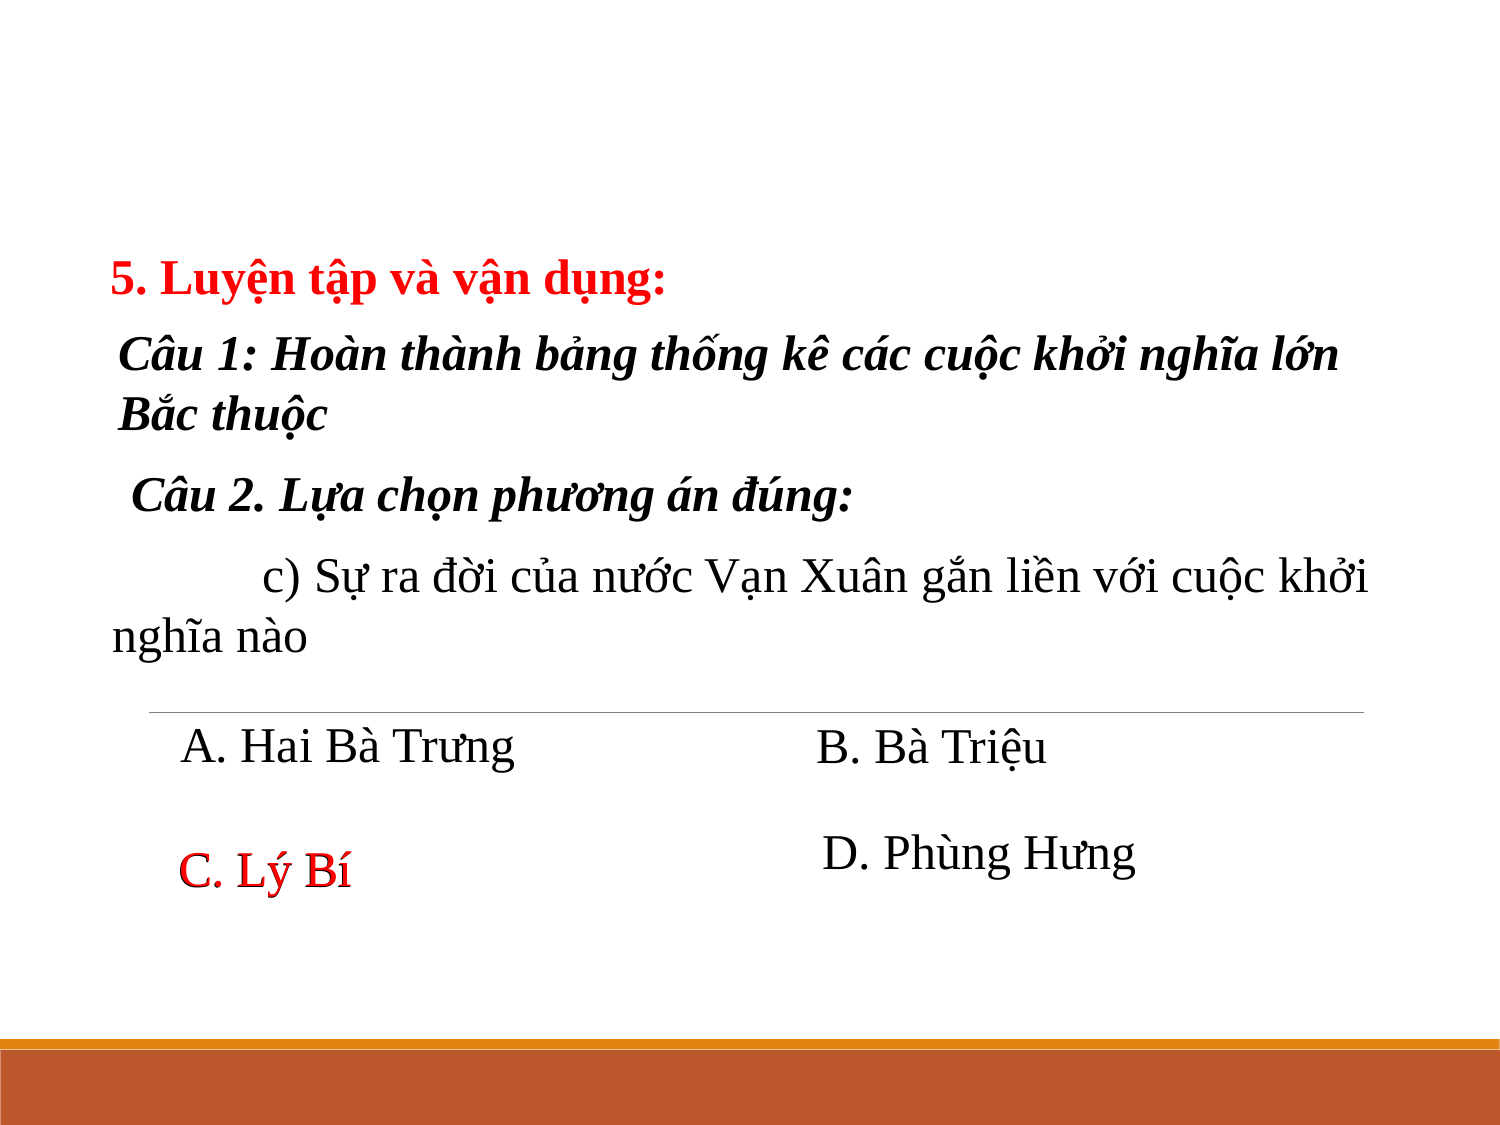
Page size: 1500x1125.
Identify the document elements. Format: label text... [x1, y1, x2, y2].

text_box B. Bà Triệu [801, 705, 1063, 781]
text_box 5. Luyện tập và vận dụng: [95, 237, 697, 313]
text_box A. Hai Bà Trưng [165, 705, 531, 780]
text_box D. Phùng Hưng [807, 812, 1152, 888]
text_box C. Lý Bí [164, 829, 368, 905]
text_box Câu 1: Hoàn thành bảng thống kê các cuộc khởi nghĩa lớn Bắc thuộc [103, 312, 1356, 448]
text_box c) Sự ra đời của nước Vạn Xuân gắn liền với cuộc khởi nghĩa nào [97, 535, 1438, 670]
text_box Câu 2. Lựa chọn phương án đúng: [116, 453, 871, 529]
